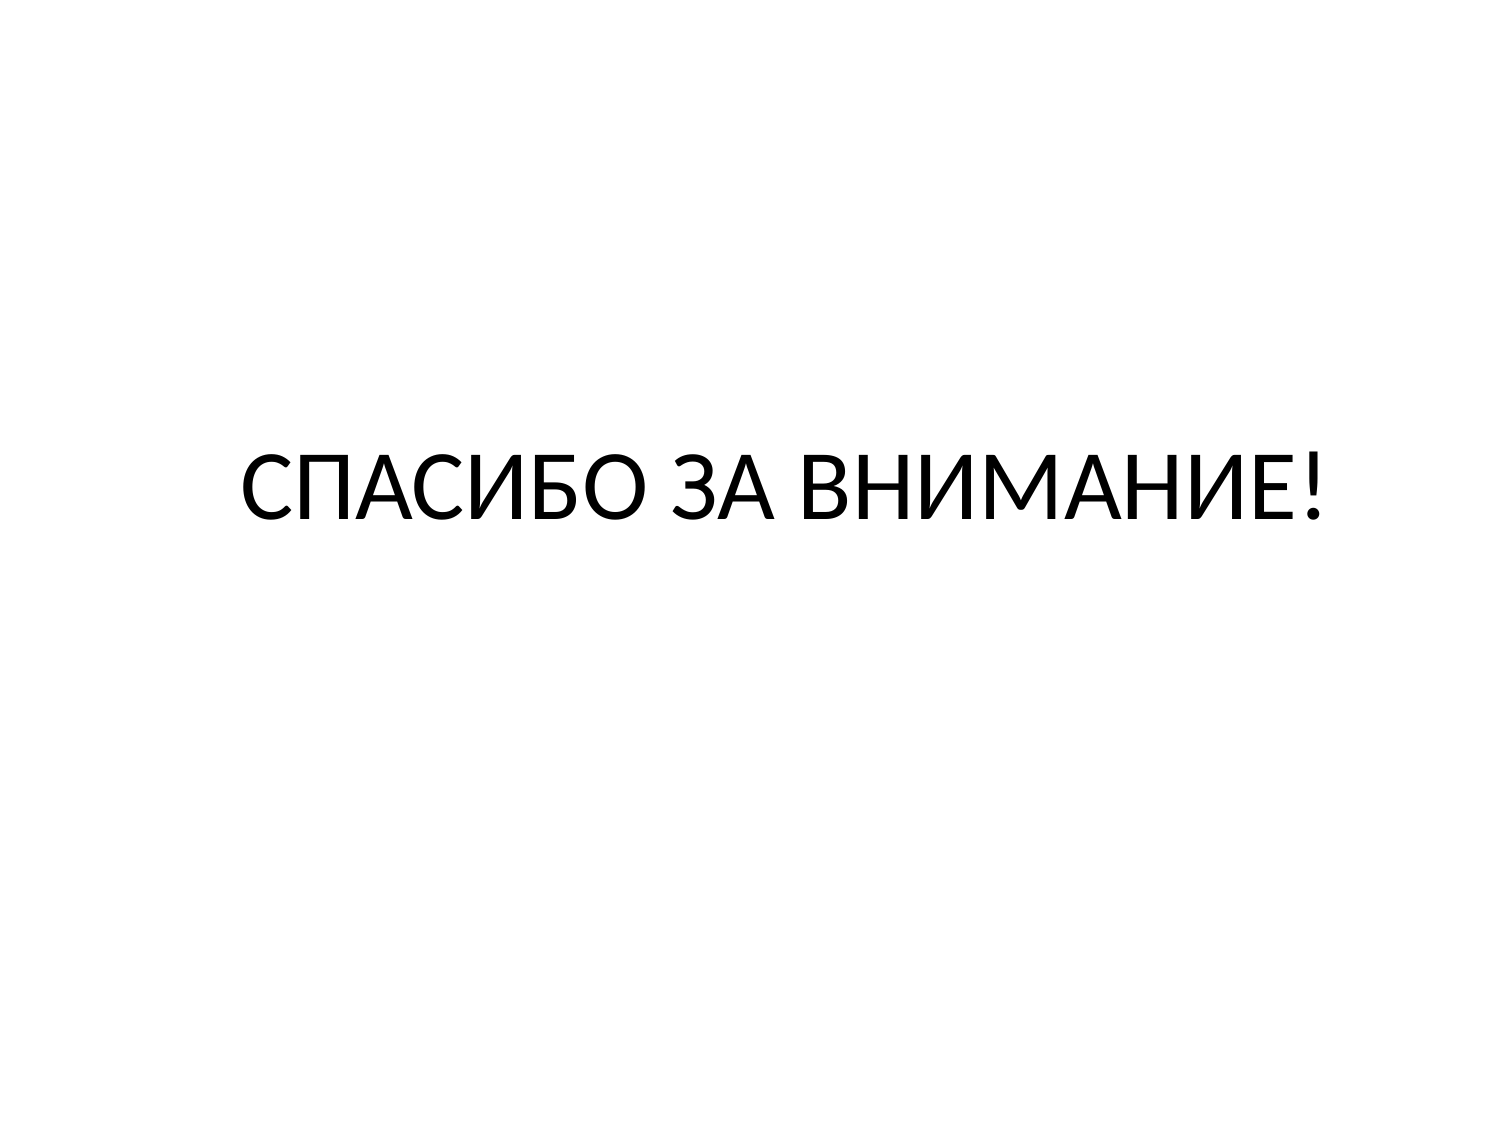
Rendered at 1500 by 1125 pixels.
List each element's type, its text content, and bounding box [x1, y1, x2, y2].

title СПАСИБО ЗА ВНИМАНИЕ! [218, 361, 1353, 598]
